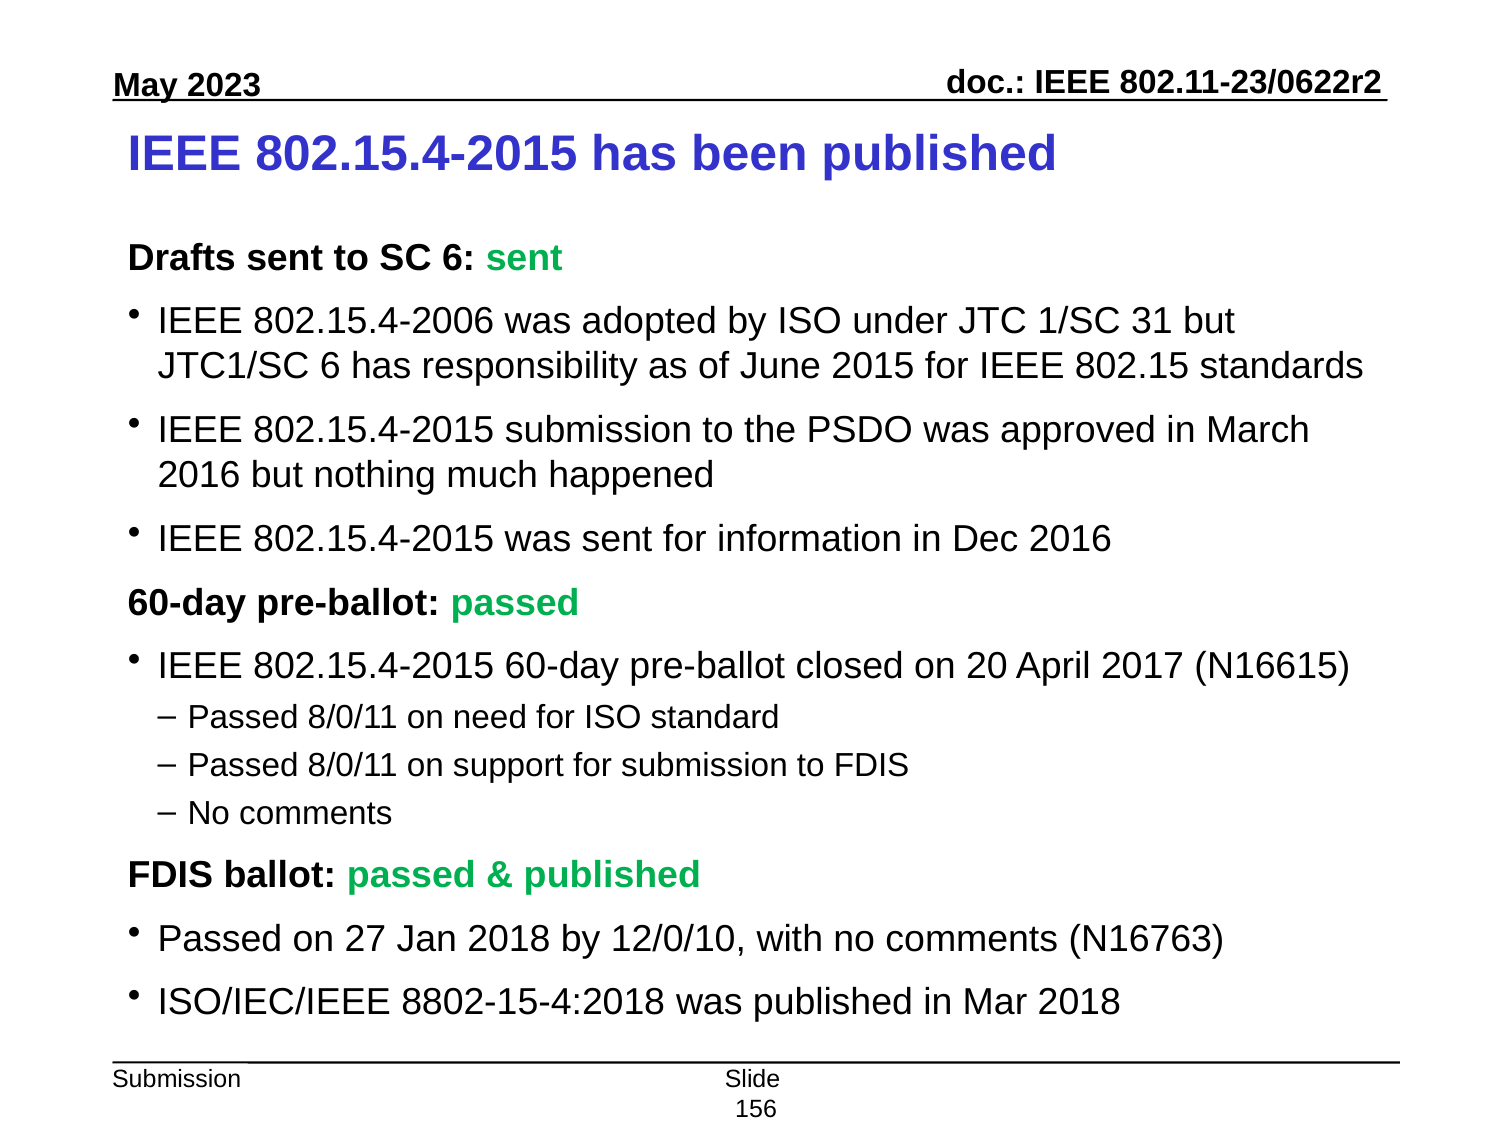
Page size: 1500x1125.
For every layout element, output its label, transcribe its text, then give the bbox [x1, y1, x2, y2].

list Drafts sent to SC 6: sent IEEE 802.15.4-2006 was adopted by ISO under JTC 1/SC 31 but JTC1/SC 6 has responsibility as of June 2015 for IEEE 802.15 standards IEEE 802.15.4-2015 submission to the PSDO was approved in March 2016 but nothing much happened IEEE 802.15.4-2015 was sent for information in Dec 2016 60-day pre-ballot: passed IEEE 802.15.4-2015 60-day pre-ballot closed on 20 April 2017 (N16615) Passed 8/0/11 on need for ISO standard Passed 8/0/11 on support for submission to FDIS No comments FDIS ballot: passed & published Passed on 27 Jan 2018 by 12/0/10, with no comments (N16763) ISO/IEC/IEEE 8802-15-4:2018 was published in Mar 2018 [112, 224, 1388, 900]
title IEEE 802.15.4-2015 has been published [112, 112, 1388, 224]
slide_number Slide 156 [709, 1061, 803, 1093]
